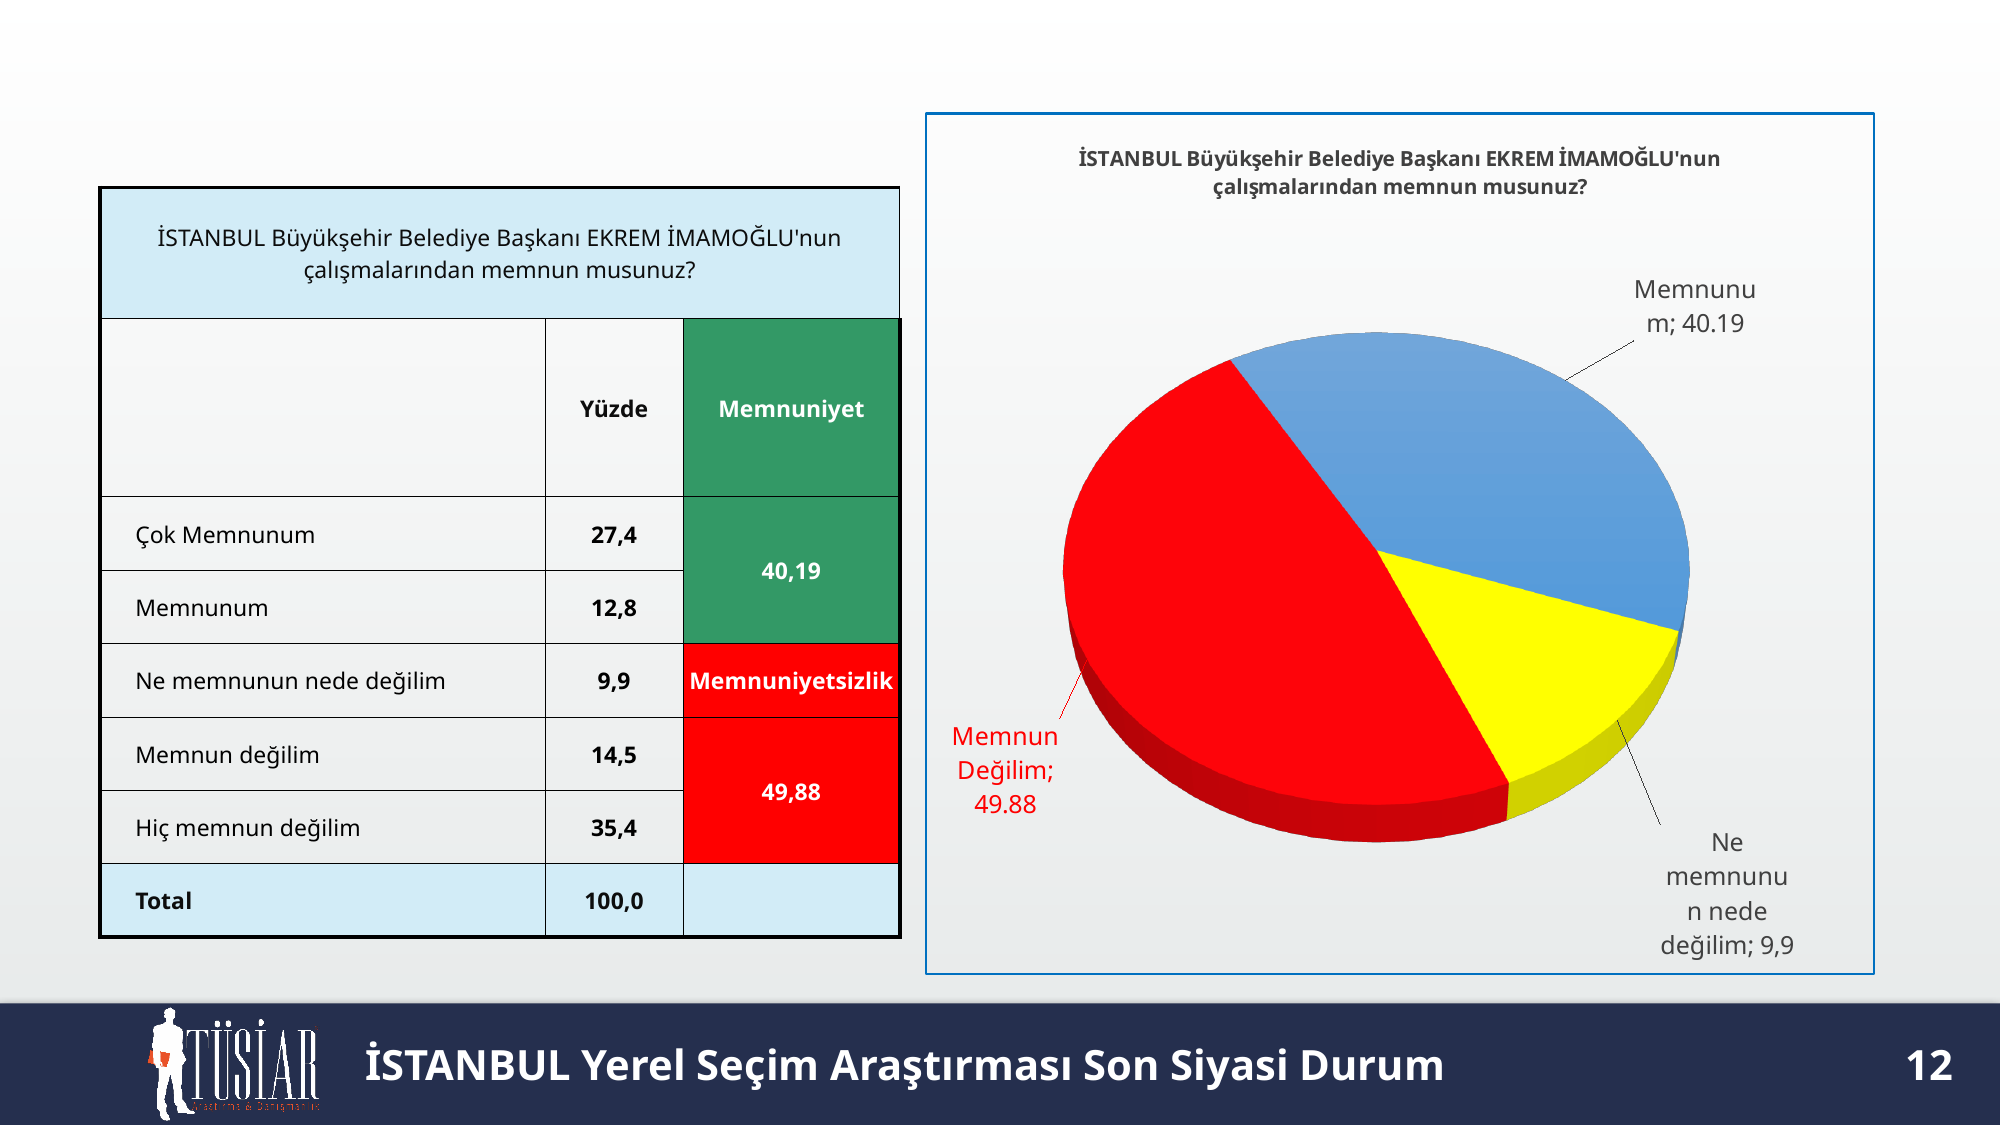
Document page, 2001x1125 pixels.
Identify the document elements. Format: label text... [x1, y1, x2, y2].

table_cell 49,88 [684, 718, 898, 863]
table_cell Yüzde [546, 319, 683, 496]
table_cell [102, 319, 545, 496]
chart [924, 112, 1875, 976]
table_cell 9,9 [546, 644, 683, 717]
table_cell 35,4 [546, 791, 683, 863]
table_cell Memnunum [102, 571, 545, 643]
table_cell 12,8 [546, 571, 683, 643]
table_header İSTANBUL Büyükşehir Belediye Başkanı EKREM İMAMOĞLU'nun çalışmalarından memnun musunuz? [102, 189, 899, 318]
table_cell 14,5 [546, 718, 683, 790]
table_cell Hiç memnun değilim [102, 791, 545, 863]
table_cell Memnuniyetsizlik [684, 644, 898, 717]
table_cell [684, 864, 898, 935]
table_cell Total [102, 864, 545, 935]
table_cell Çok Memnunum [102, 497, 545, 570]
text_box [0, 1003, 2000, 1125]
table_cell 100,0 [546, 864, 683, 935]
table_cell Memnuniyet [684, 319, 898, 496]
table_cell Ne memnunun nede değilim [102, 644, 545, 717]
table_cell Memnun değilim [102, 718, 545, 790]
table_cell 40,19 [684, 497, 898, 643]
table_cell 27,4 [546, 497, 683, 570]
